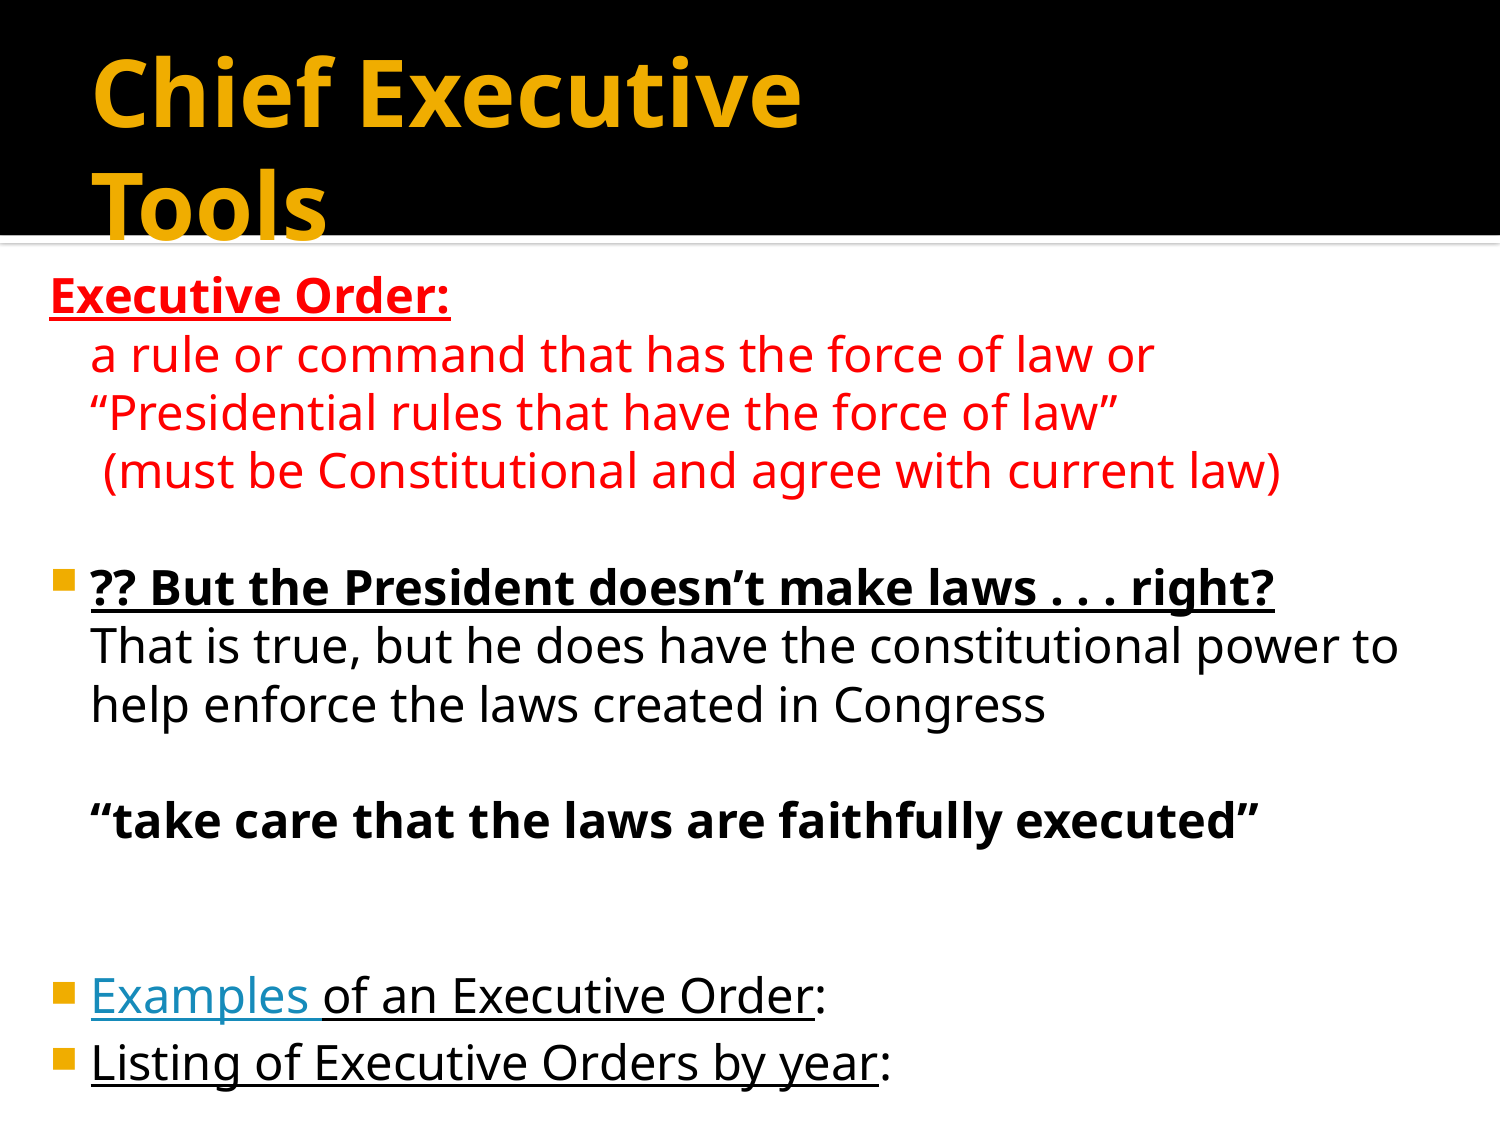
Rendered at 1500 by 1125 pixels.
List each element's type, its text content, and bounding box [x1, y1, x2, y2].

title Chief Executive Tools [75, 62, 1425, 231]
list Executive Order: a rule or command that has the force of law or “Presidential rules that have the force of law” (must be Constitutional and agree with current law) ?? But the President doesn’t make laws . . . right? That is true, but he does have the constitutional power to help enforce the laws created in Congress “take care that the laws are faithfully executed” Examples of an Executive Order: Listing of Executive Orders by year: [24, 249, 1500, 1125]
